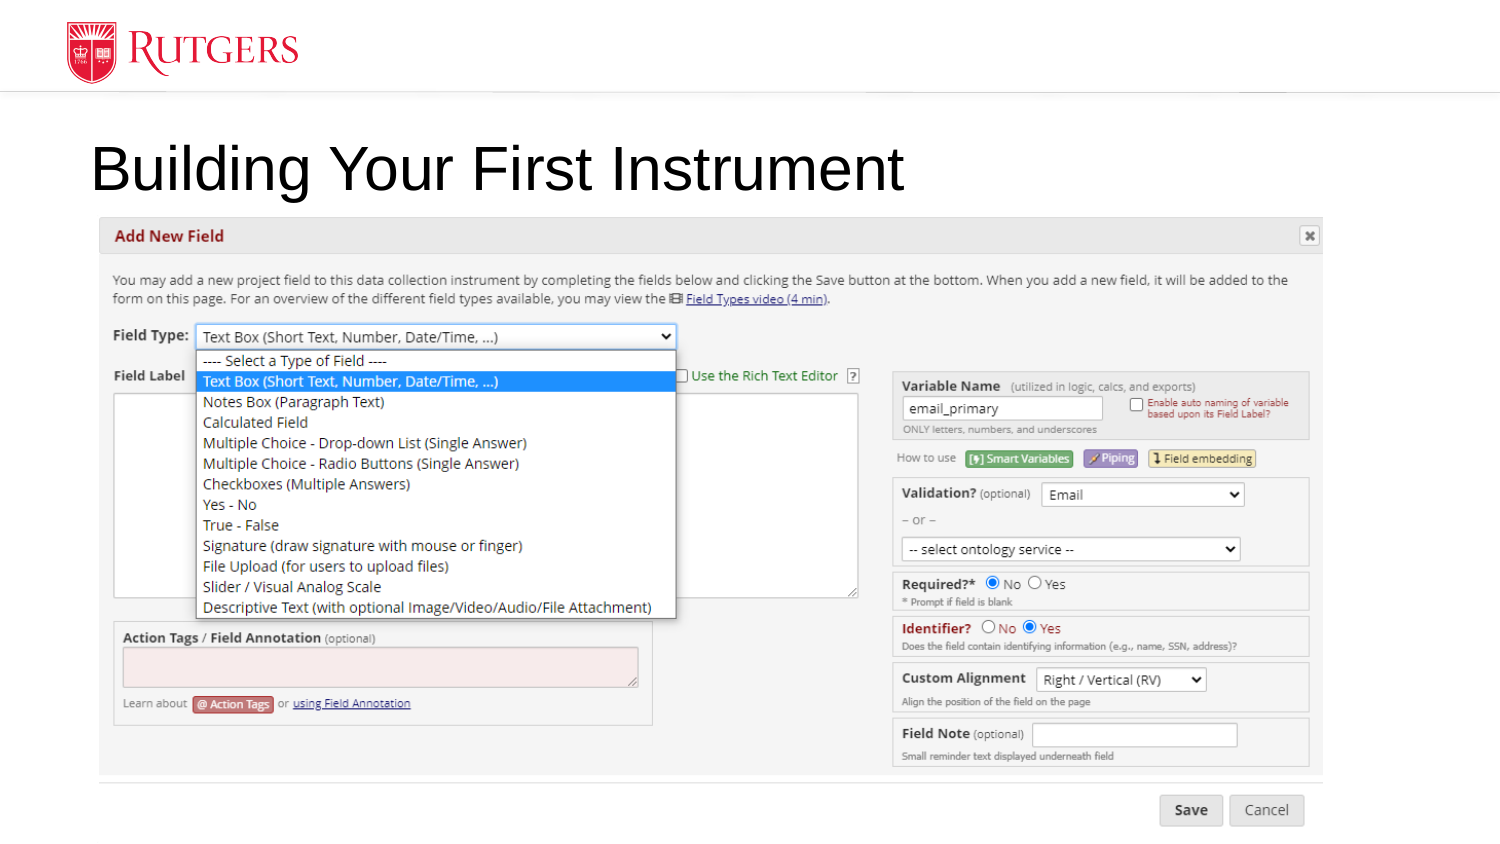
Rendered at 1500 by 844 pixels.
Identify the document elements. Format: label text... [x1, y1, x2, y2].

title Building Your First Instrument [75, 116, 1425, 216]
picture [97, 215, 1323, 844]
picture [67, 22, 298, 84]
